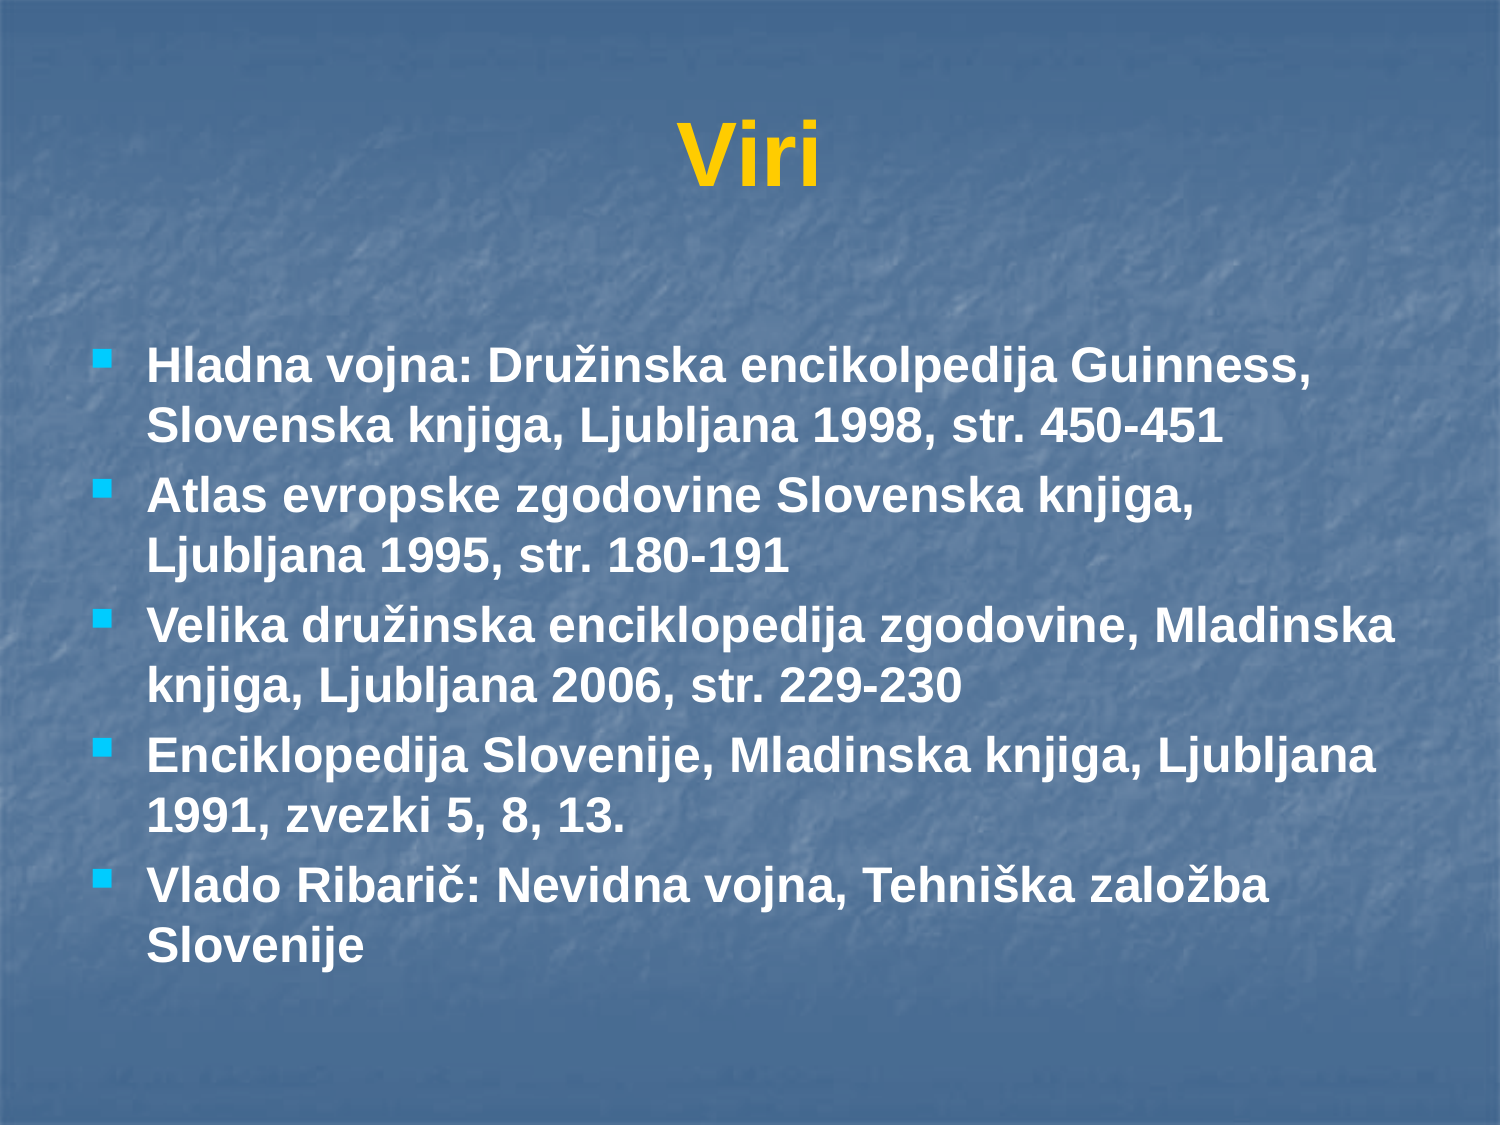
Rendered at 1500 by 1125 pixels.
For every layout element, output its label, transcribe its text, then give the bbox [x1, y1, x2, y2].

list Hladna vojna: Družinska encikolpedija Guinness, Slovenska knjiga, Ljubljana 1998, str. 450-451 Atlas evropske zgodovine Slovenska knjiga, Ljubljana 1995, str. 180-191 Velika družinska enciklopedija zgodovine, Mladinska knjiga, Ljubljana 2006, str. 229-230 Enciklopedija Slovenije, Mladinska knjiga, Ljubljana 1991, zvezki 5, 8, 13. Vlado Ribarič: Nevidna vojna, Tehniška založba Slovenije [75, 324, 1425, 1000]
title Viri [75, 62, 1425, 238]
